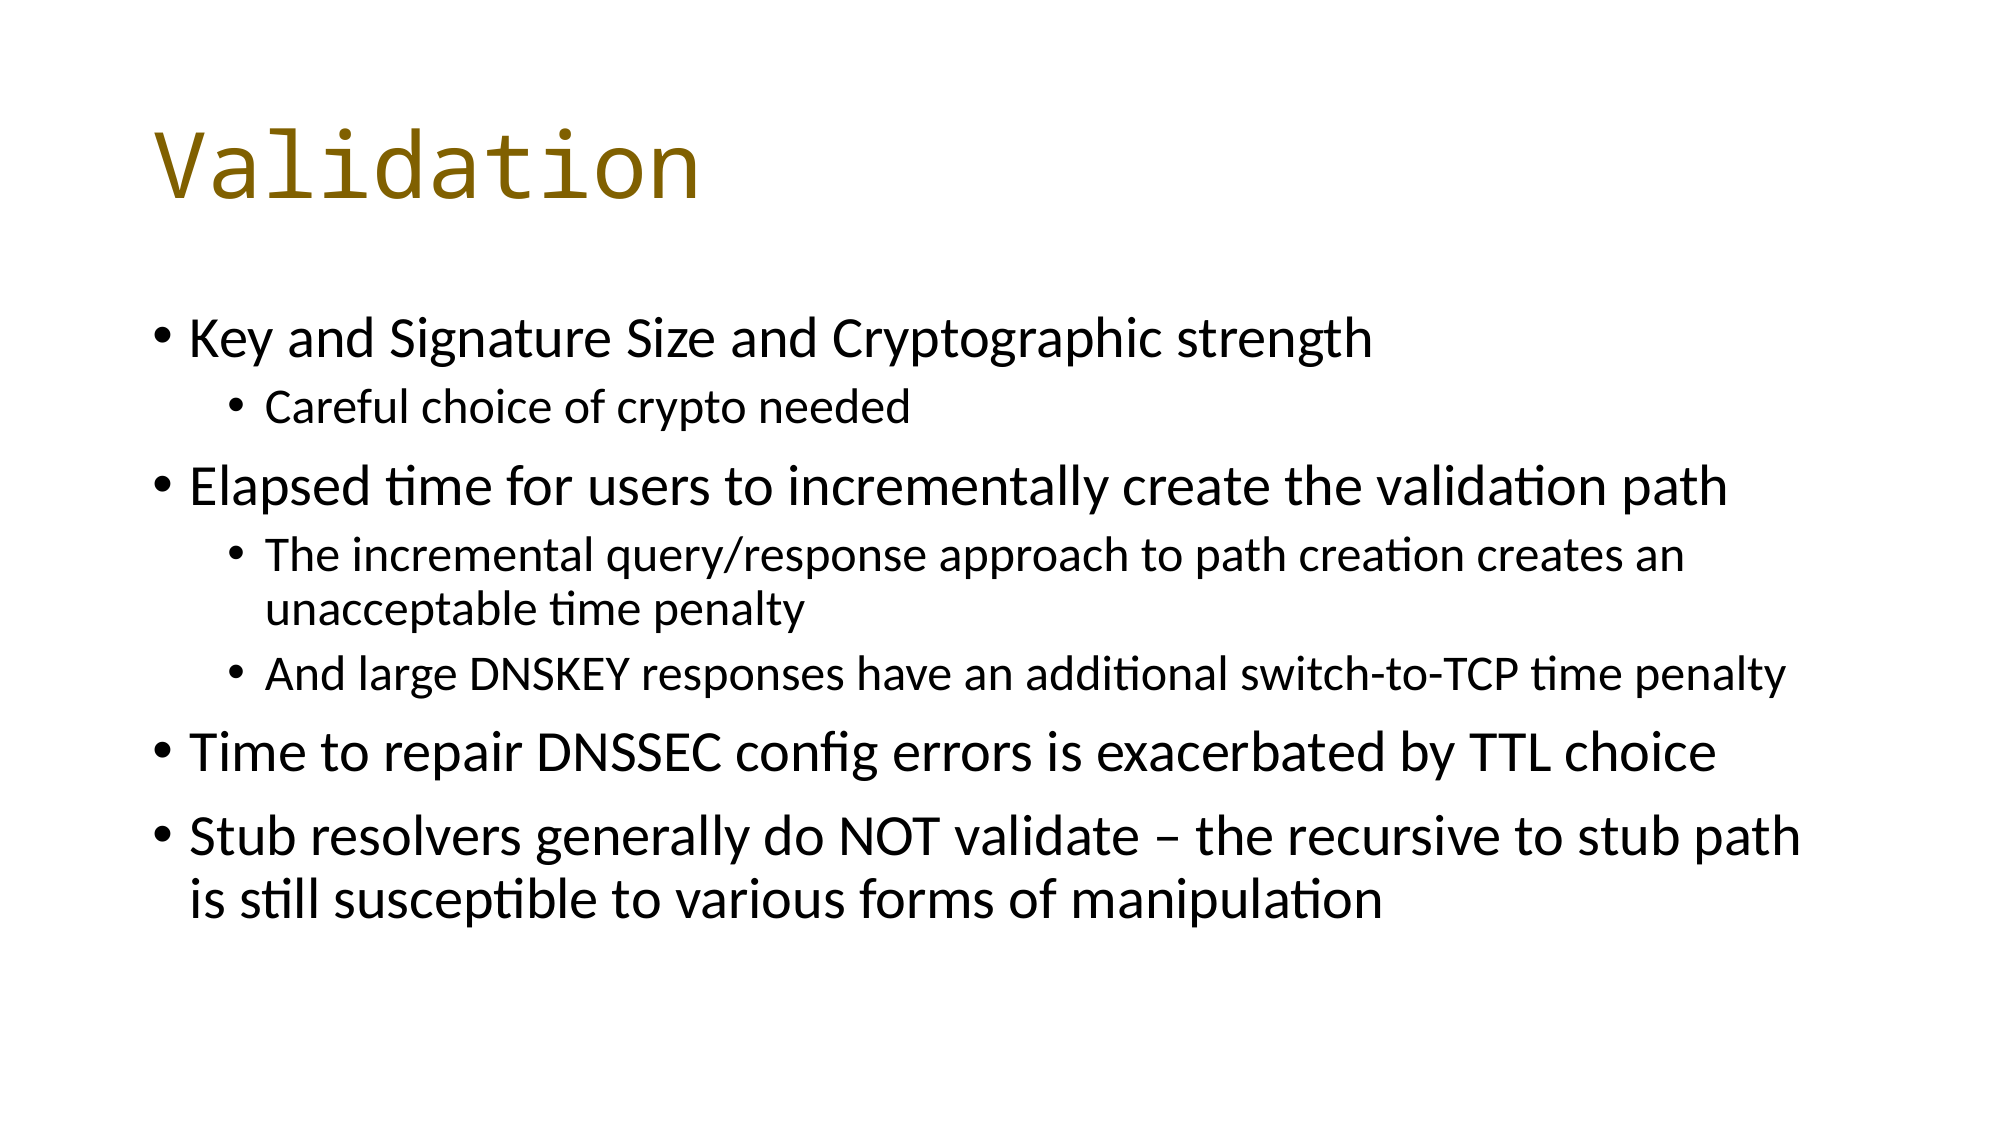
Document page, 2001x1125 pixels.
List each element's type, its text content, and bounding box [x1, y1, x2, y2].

list Key and Signature Size and Cryptographic strength Careful choice of crypto needed Elapsed time for users to incrementally create the validation path The incremental query/response approach to path creation creates an unacceptable time penalty And large DNSKEY responses have an additional switch-to-TCP time penalty Time to repair DNSSEC config errors is exacerbated by TTL choice Stub resolvers generally do NOT validate – the recursive to stub path is still susceptible to various forms of manipulation [137, 299, 1863, 1014]
title Validation [137, 59, 1863, 278]
